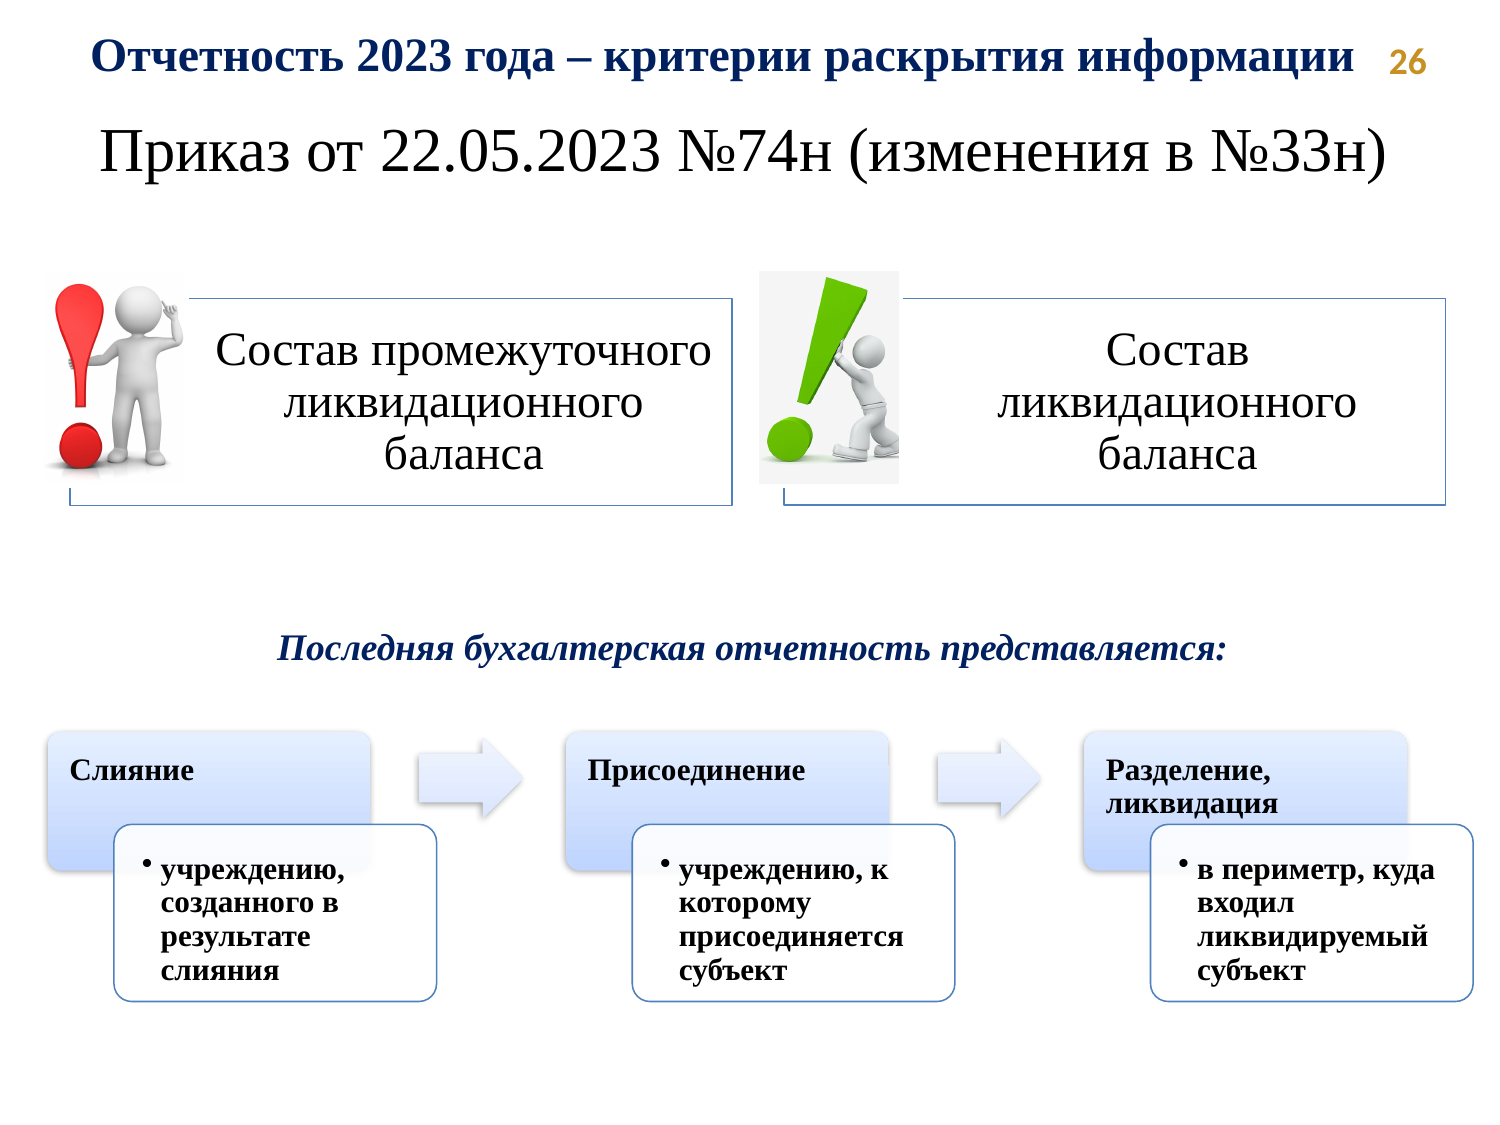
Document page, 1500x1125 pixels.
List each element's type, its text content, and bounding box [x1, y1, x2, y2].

slide_number 26 [1365, 29, 1474, 90]
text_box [46, 662, 1474, 1071]
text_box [29, 228, 1459, 545]
text_box Отчетность 2023 года – критерии раскрытия информации [71, 16, 1376, 89]
text_box Последняя бухгалтерская отчетность представляется: [47, 615, 1459, 661]
text_box Приказ от 22.05.2023 №74н (изменения в №33н) [29, 101, 1459, 202]
